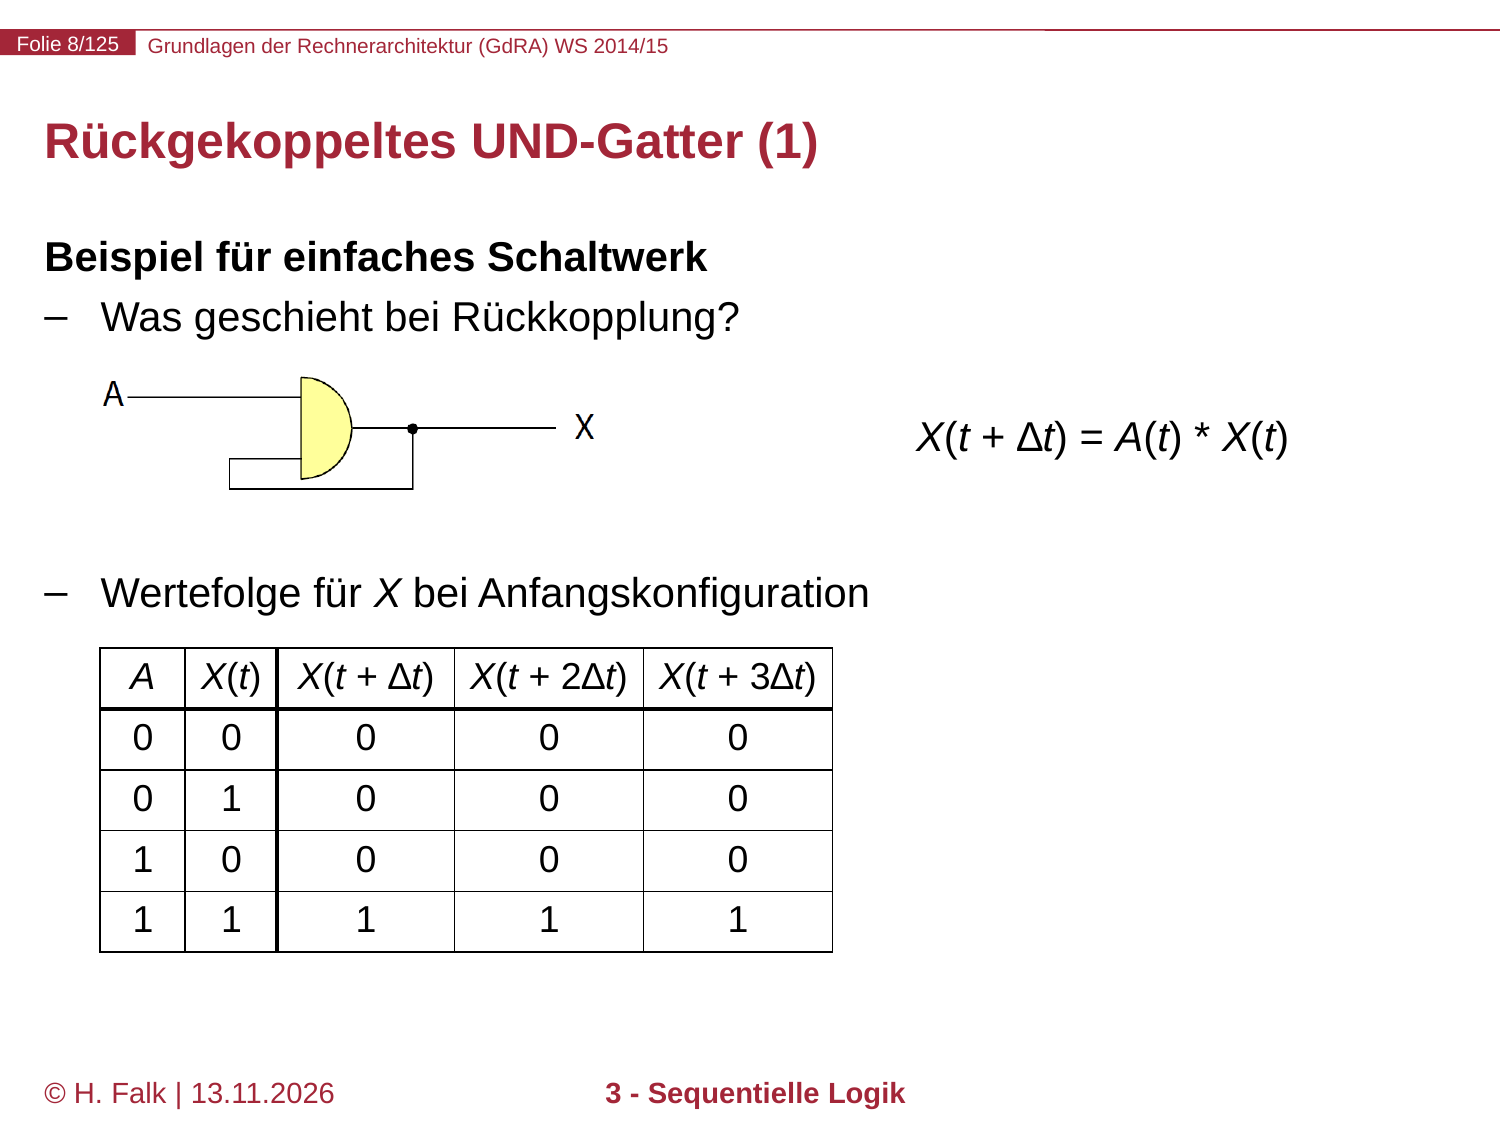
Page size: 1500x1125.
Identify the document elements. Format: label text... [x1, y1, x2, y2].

table_cell 1 [101, 892, 184, 951]
table_cell 1 [186, 771, 275, 830]
picture [100, 373, 595, 492]
list Beispiel für einfaches Schaltwerk Was geschieht bei Rückkopplung? X(t + ∆t) = A(t) * X(t) Wertefolge für X bei Anfangskonfiguration [29, 227, 1471, 1047]
table_cell 1 [101, 831, 184, 891]
table_cell 1 [455, 892, 643, 951]
table_cell 0 [101, 711, 184, 769]
table_header X(t + 3∆t) [644, 649, 832, 707]
table_cell 1 [279, 892, 454, 951]
table_header X(t + 2∆t) [455, 649, 643, 707]
footer 3 - Sequentielle Logik [301, 1066, 1211, 1125]
table_cell 1 [644, 892, 832, 951]
table_cell 0 [455, 711, 643, 769]
table_cell 0 [644, 771, 832, 830]
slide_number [29, 1066, 301, 1125]
table_cell 1 [186, 892, 275, 951]
table_cell 0 [455, 831, 643, 891]
table_cell 0 [279, 711, 454, 769]
table_cell 0 [455, 771, 643, 830]
table_header X(t + ∆t) [279, 649, 454, 707]
table_cell 0 [186, 711, 275, 769]
table_cell 0 [644, 711, 832, 769]
table_cell 0 [279, 831, 454, 891]
table_header X(t) [186, 649, 275, 707]
title Rückgekoppeltes UND-Gatter (1) [29, 90, 1471, 198]
table_cell 0 [101, 771, 184, 830]
table_cell 0 [279, 771, 454, 830]
table_cell 0 [186, 831, 275, 891]
table_header A [101, 649, 184, 707]
table_cell 0 [644, 831, 832, 891]
